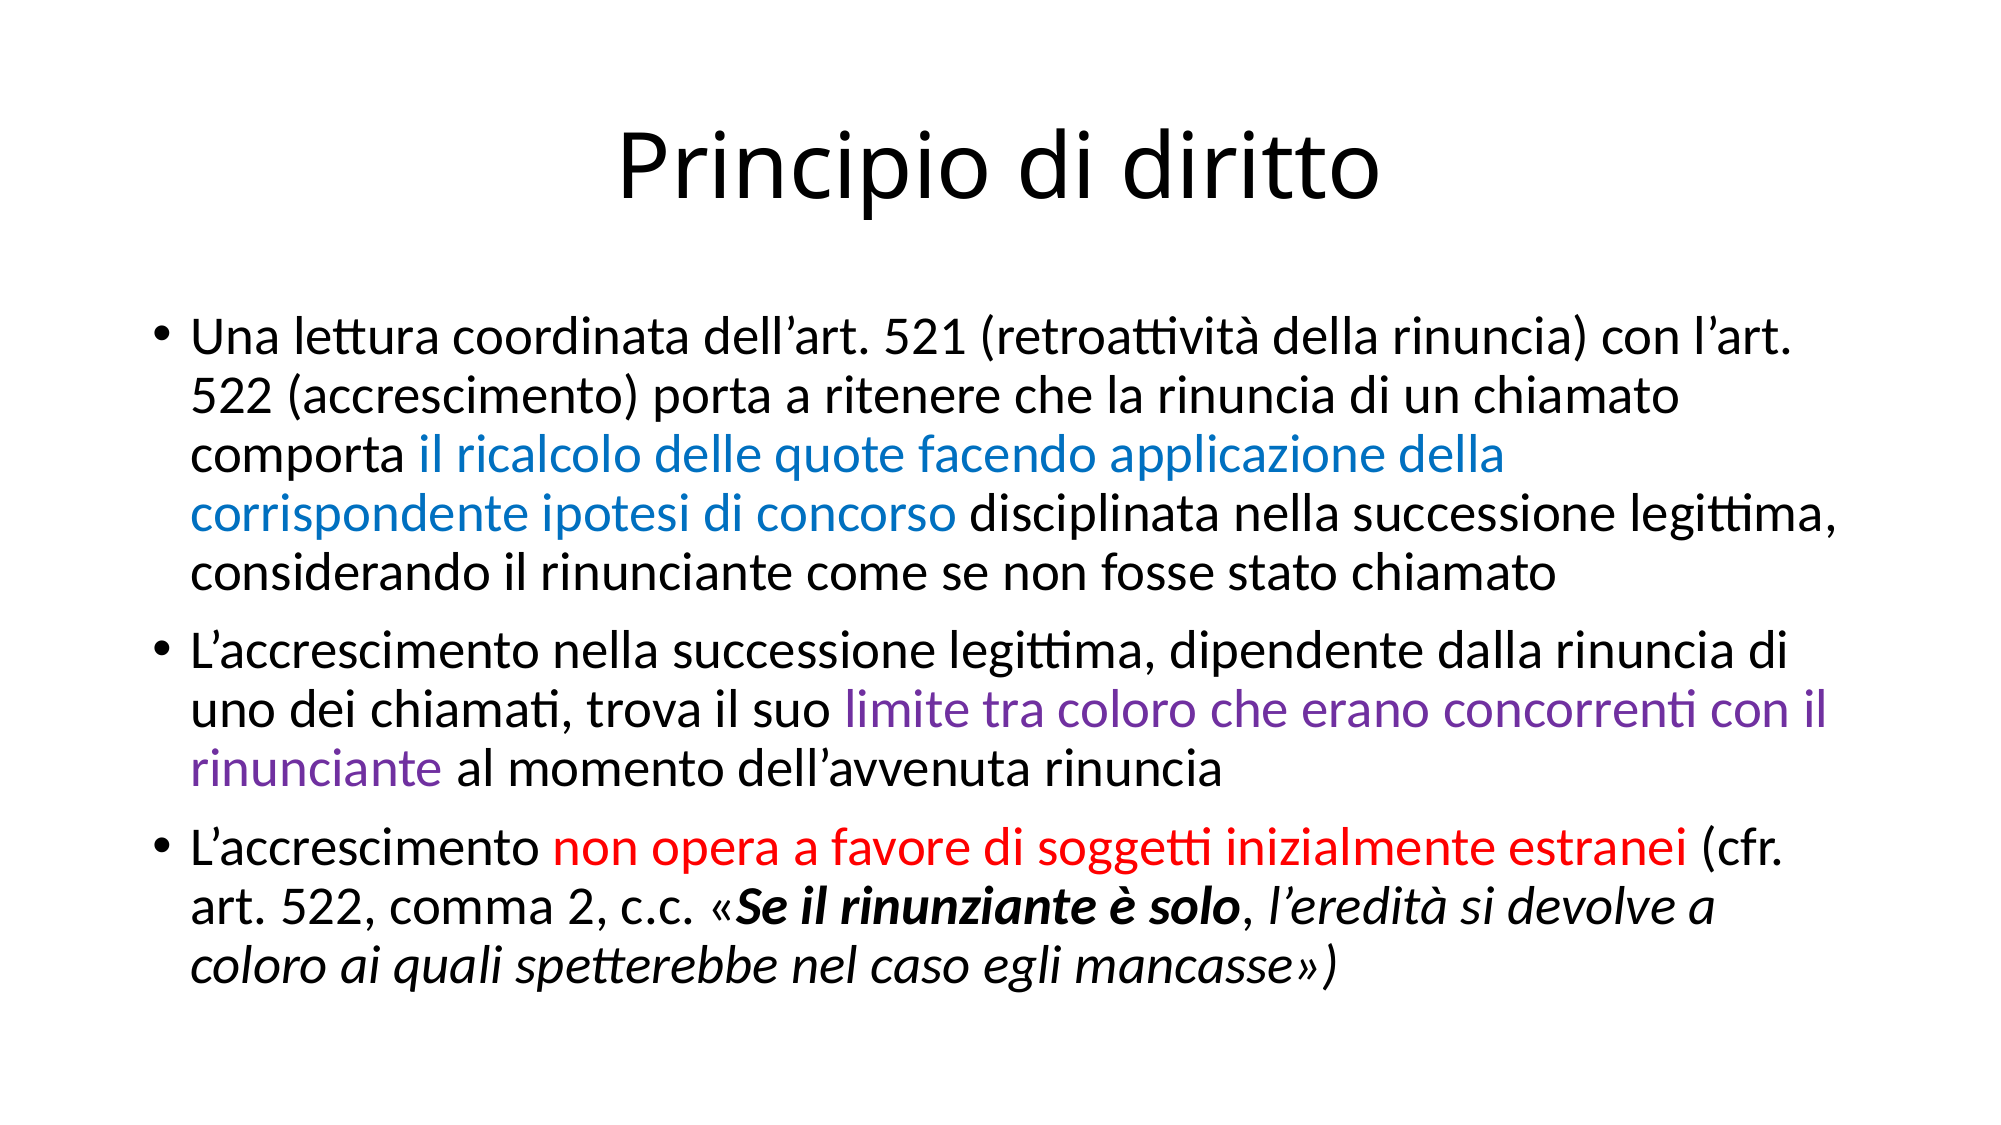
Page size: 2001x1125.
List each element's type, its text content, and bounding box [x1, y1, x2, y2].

list Una lettura coordinata dell’art. 521 (retroattività della rinuncia) con l’art. 522 (accrescimento) porta a ritenere che la rinuncia di un chiamato comporta il ricalcolo delle quote facendo applicazione della corrispondente ipotesi di concorso disciplinata nella successione legittima, considerando il rinunciante come se non fosse stato chiamato L’accrescimento nella successione legittima, dipendente dalla rinuncia di uno dei chiamati, trova il suo limite tra coloro che erano concorrenti con il rinunciante al momento dell’avvenuta rinuncia L’accrescimento non opera a favore di soggetti inizialmente estranei (cfr. art. 522, comma 2, c.c. «Se il rinunziante è solo, l’eredità si devolve a coloro ai quali spetterebbe nel caso egli mancasse») [137, 299, 1863, 1014]
title Principio di diritto [137, 59, 1863, 278]
